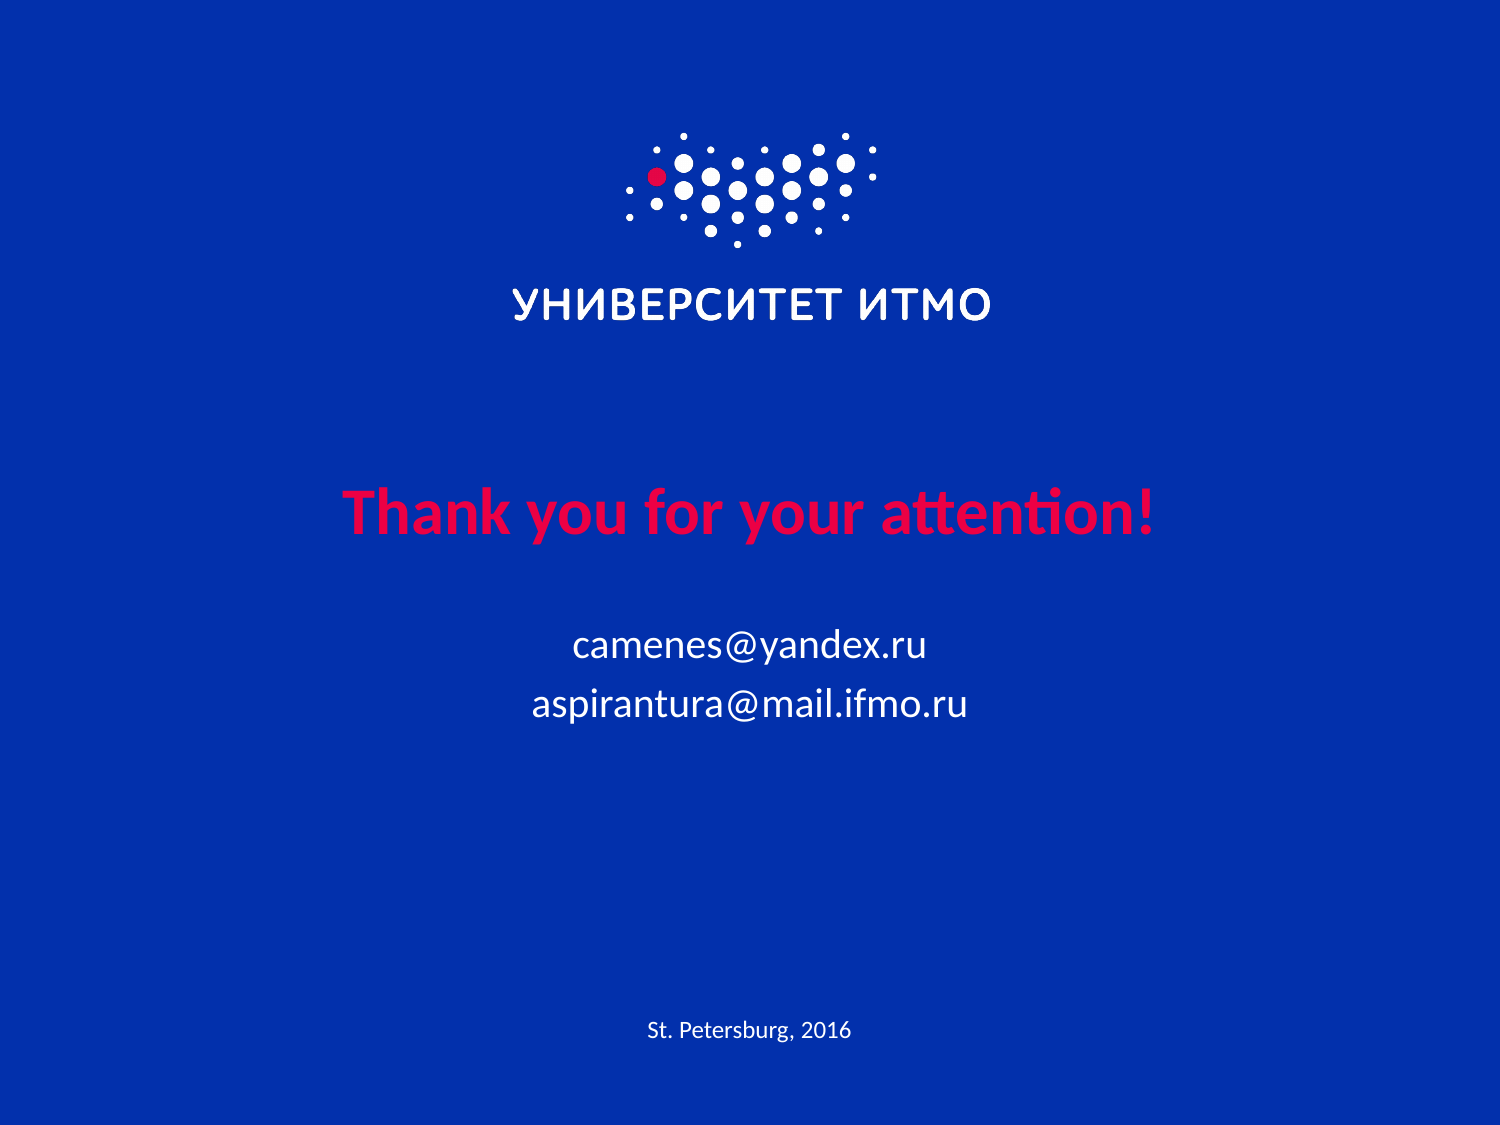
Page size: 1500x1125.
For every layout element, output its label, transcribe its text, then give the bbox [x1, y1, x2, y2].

title Thank you for your attention! [75, 439, 1425, 576]
list camenes@yandex.ru aspirantura@mail.ifmo.ru [75, 609, 1425, 740]
text_box St. Petersburg, 2016 [224, 1006, 1275, 1056]
picture [506, 125, 994, 328]
